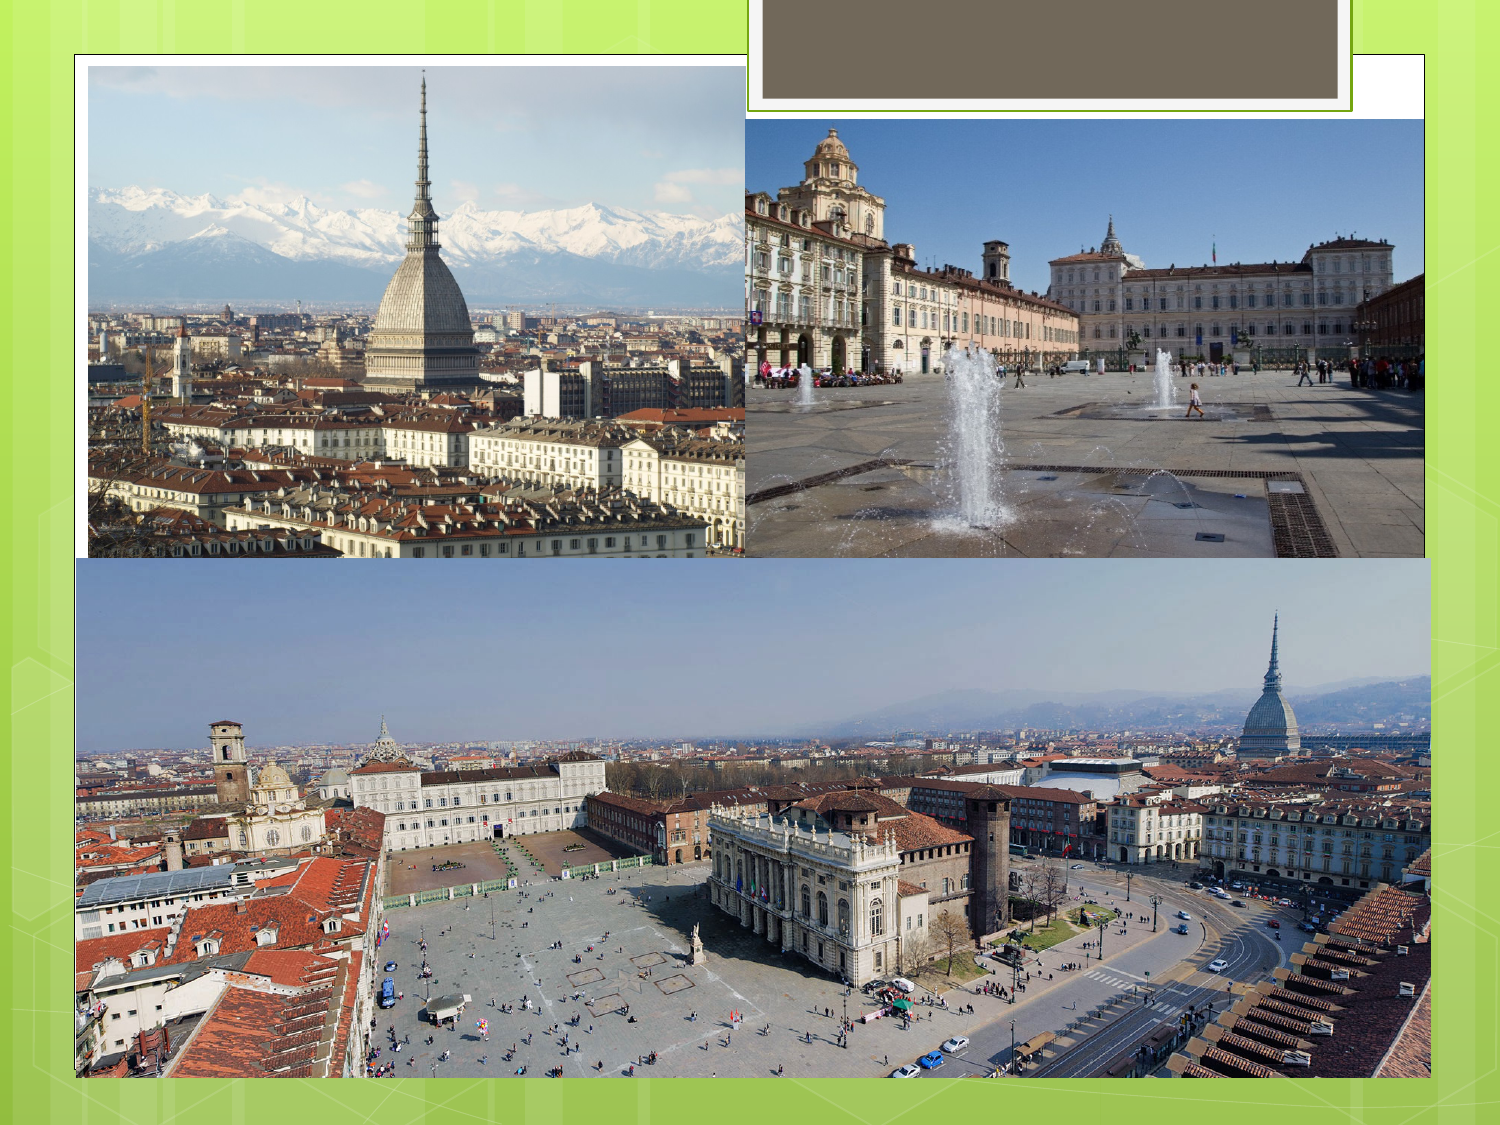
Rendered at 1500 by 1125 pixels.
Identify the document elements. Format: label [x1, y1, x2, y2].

picture [76, 66, 1431, 1078]
